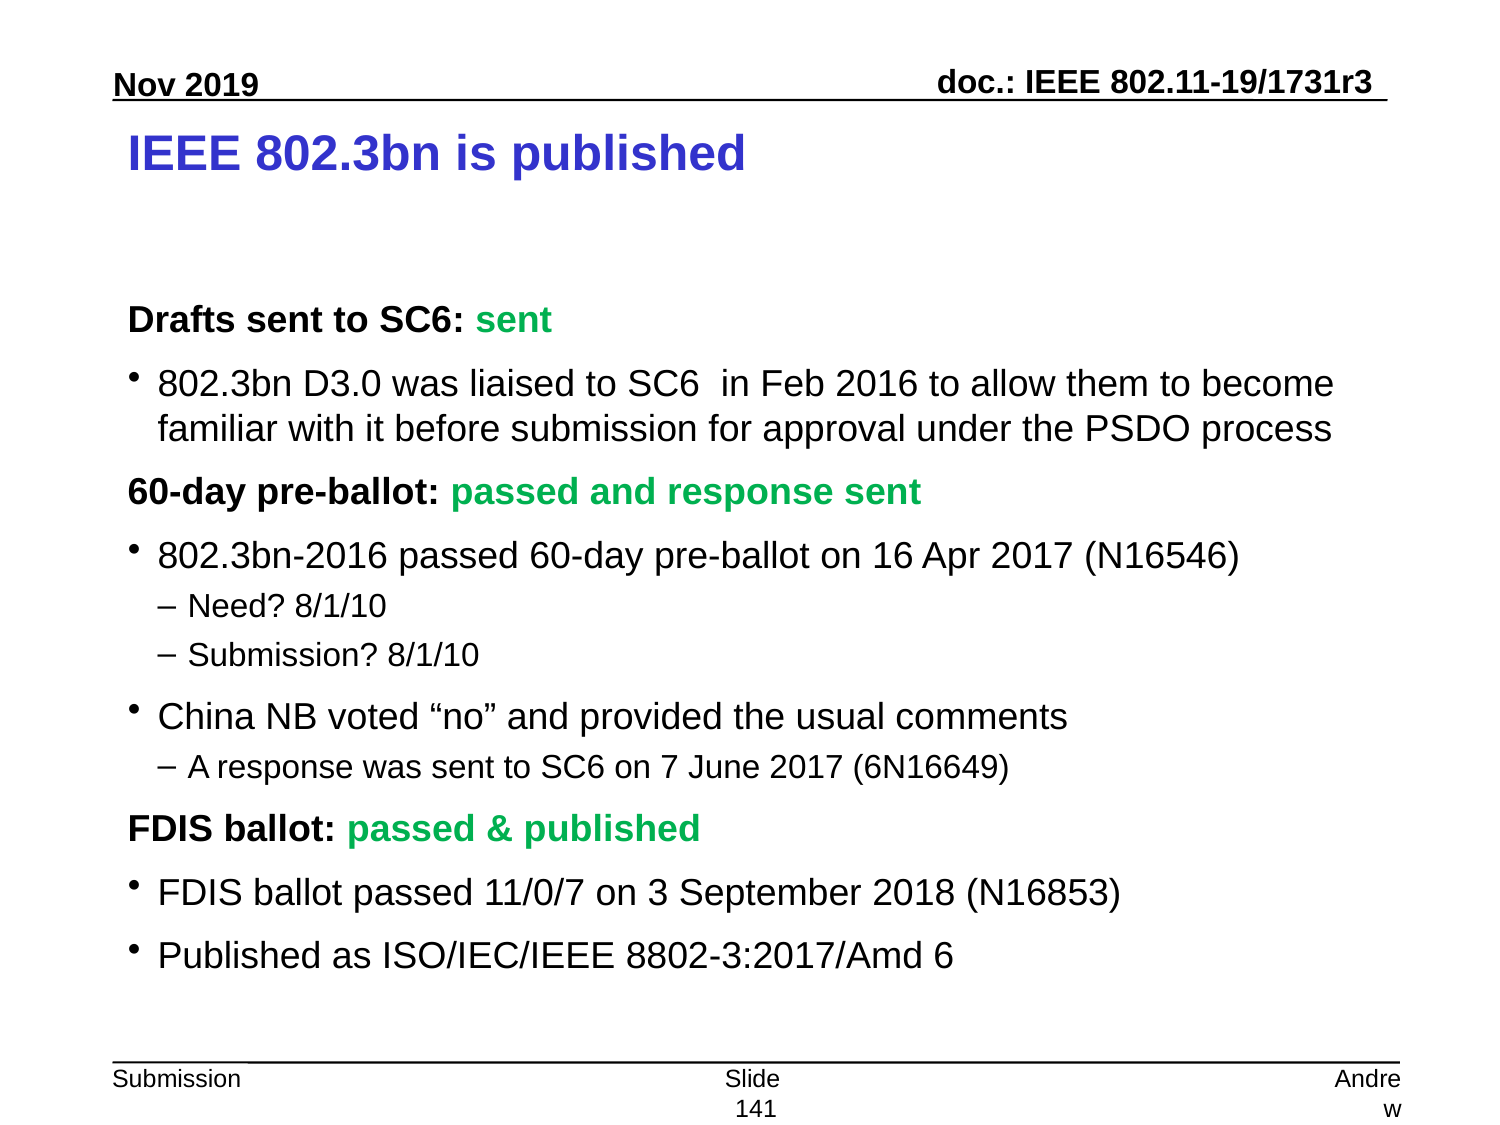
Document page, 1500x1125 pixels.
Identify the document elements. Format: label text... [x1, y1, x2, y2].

title IEEE 802.3bn is published [112, 112, 1388, 287]
slide_number Slide 141 [709, 1061, 803, 1093]
list Drafts sent to SC6: sent 802.3bn D3.0 was liaised to SC6 in Feb 2016 to allow them to become familiar with it before submission for approval under the PSDO process 60-day pre-ballot: passed and response sent 802.3bn-2016 passed 60-day pre-ballot on 16 Apr 2017 (N16546) Need? 8/1/10 Submission? 8/1/10 China NB voted “no” and provided the usual comments A response was sent to SC6 on 7 June 2017 (6N16649) FDIS ballot: passed & published FDIS ballot passed 11/0/7 on 3 September 2018 (N16853) Published as ISO/IEC/IEEE 8802-3:2017/Amd 6 [112, 287, 1388, 963]
footer Andrew Myles, Cisco [1320, 1061, 1402, 1093]
